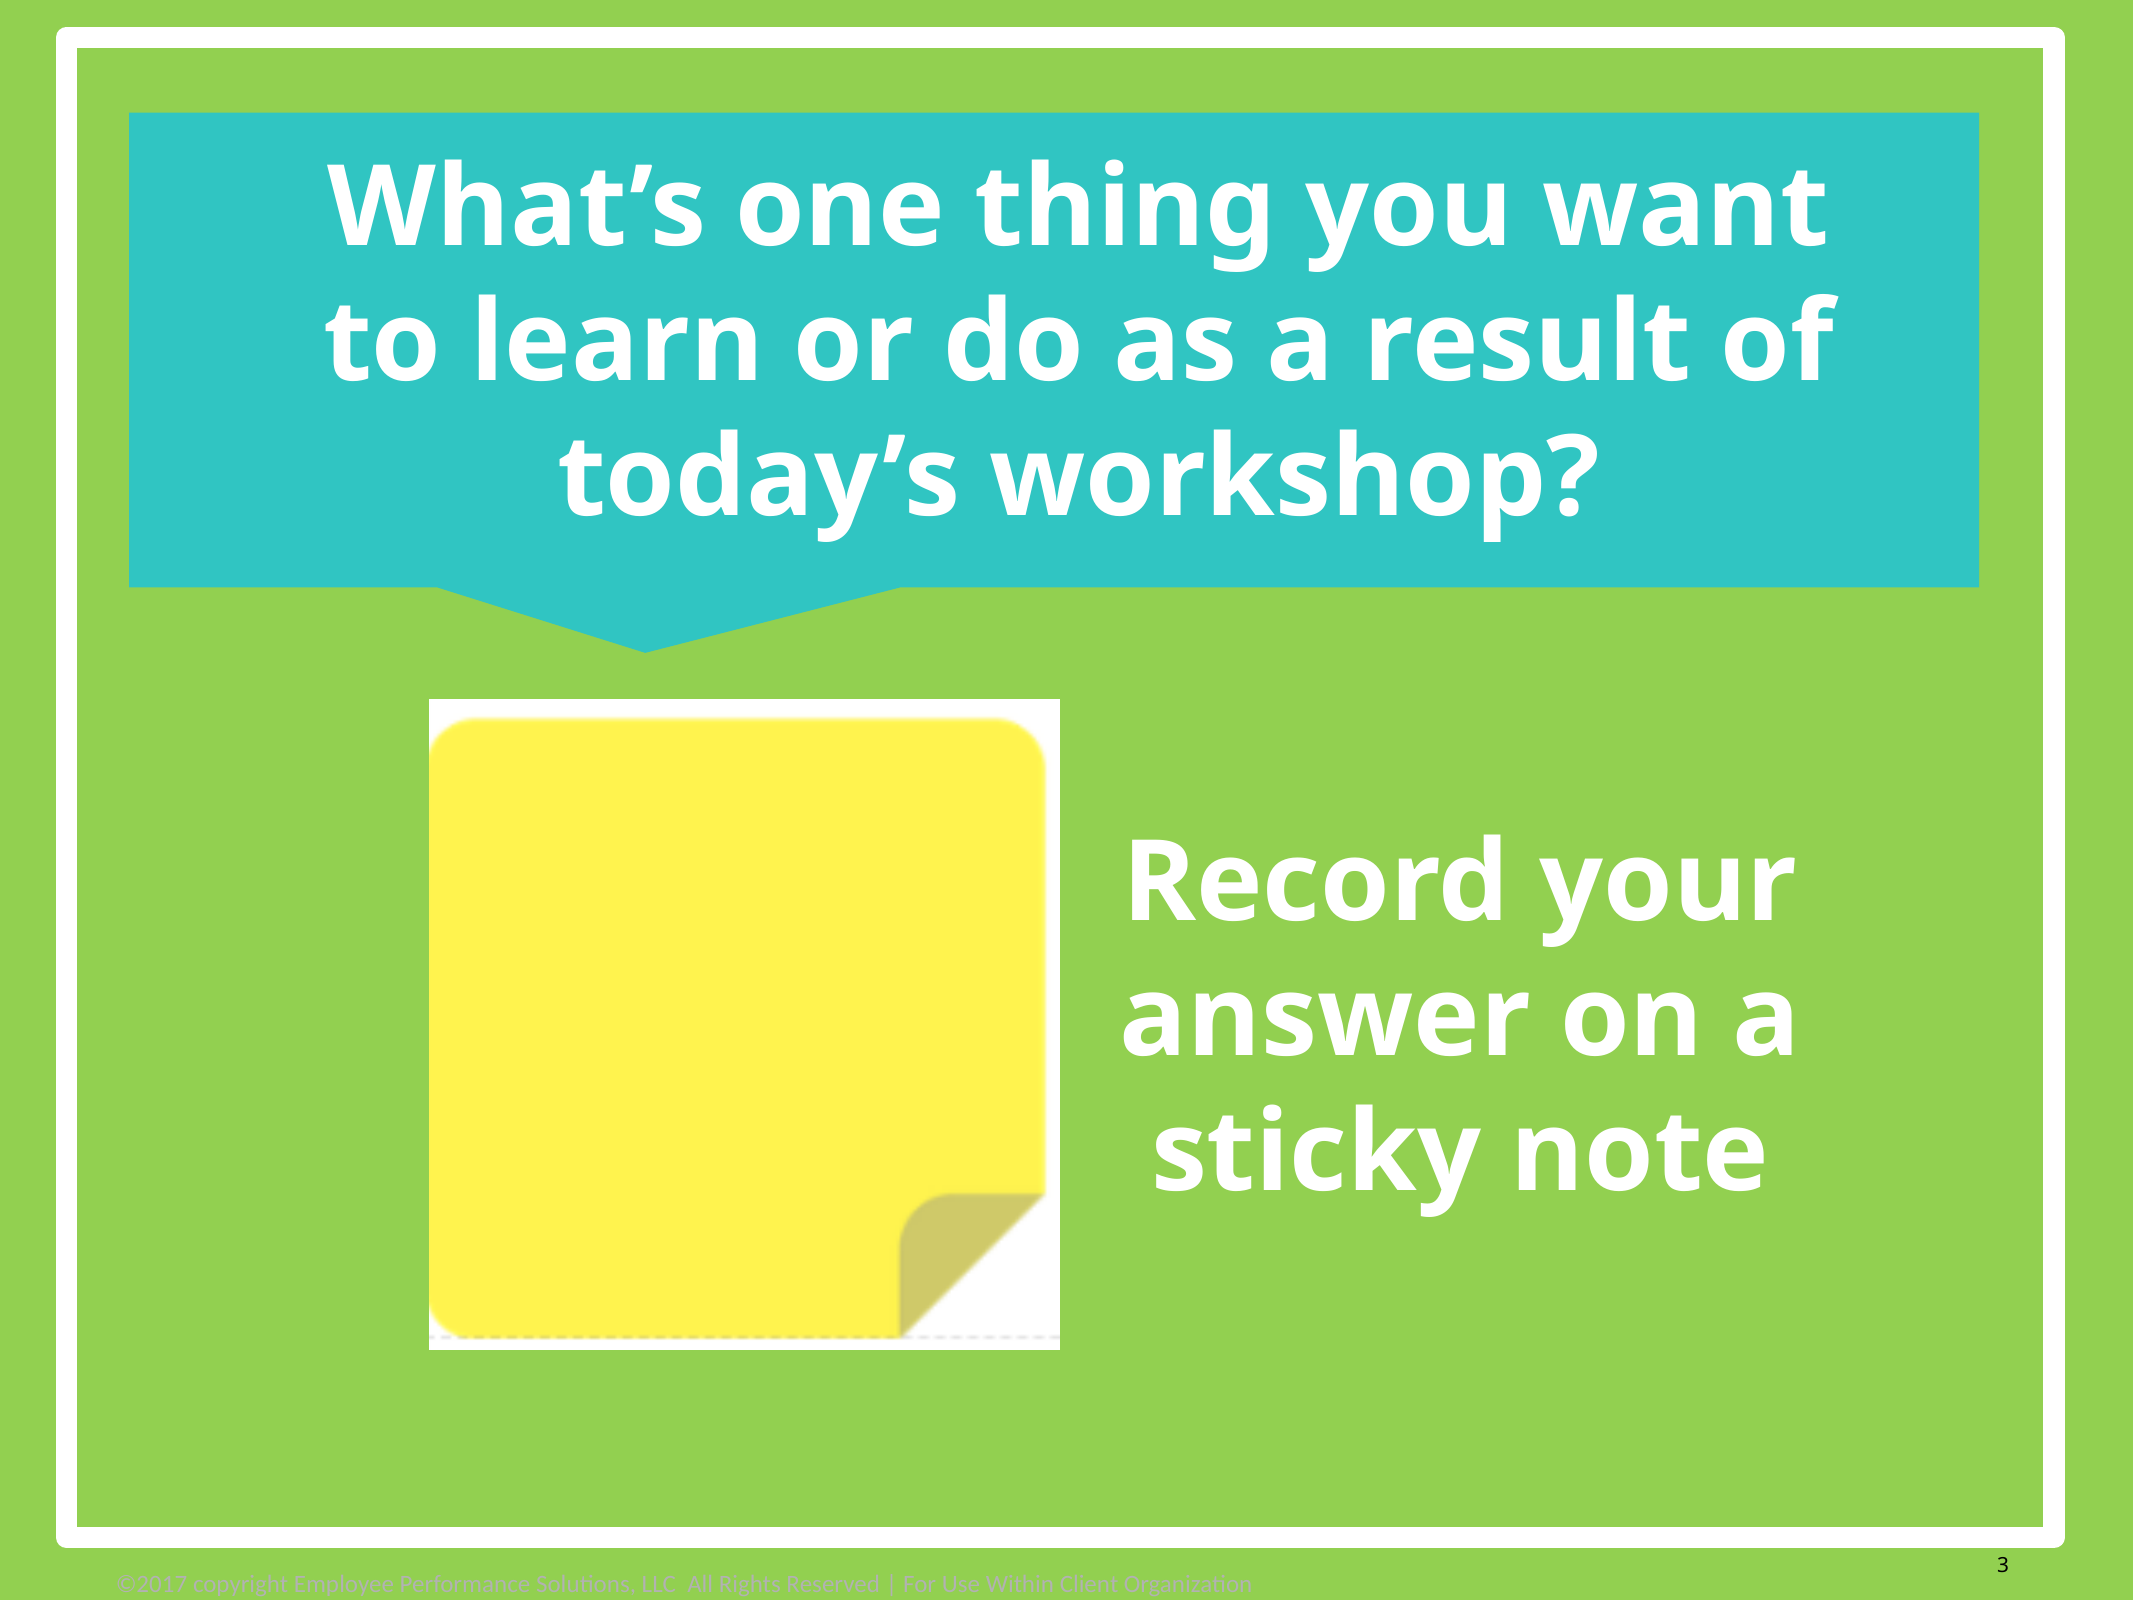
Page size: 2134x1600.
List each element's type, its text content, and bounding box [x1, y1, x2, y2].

text_box What’s one thing you want to learn or do as a result of today’s workshop? [279, 124, 1880, 545]
footer ©2017 copyright Employee Performance Solutions, LLC All Rights Reserved | For Use Within Client Organization [0, 1539, 1380, 1600]
text_box [129, 112, 1980, 653]
text_box Record your answer on a sticky note [1064, 799, 1917, 1220]
text_box [66, 37, 2055, 1538]
picture [428, 699, 1060, 1351]
slide_number 3 [1754, 1544, 2134, 1600]
